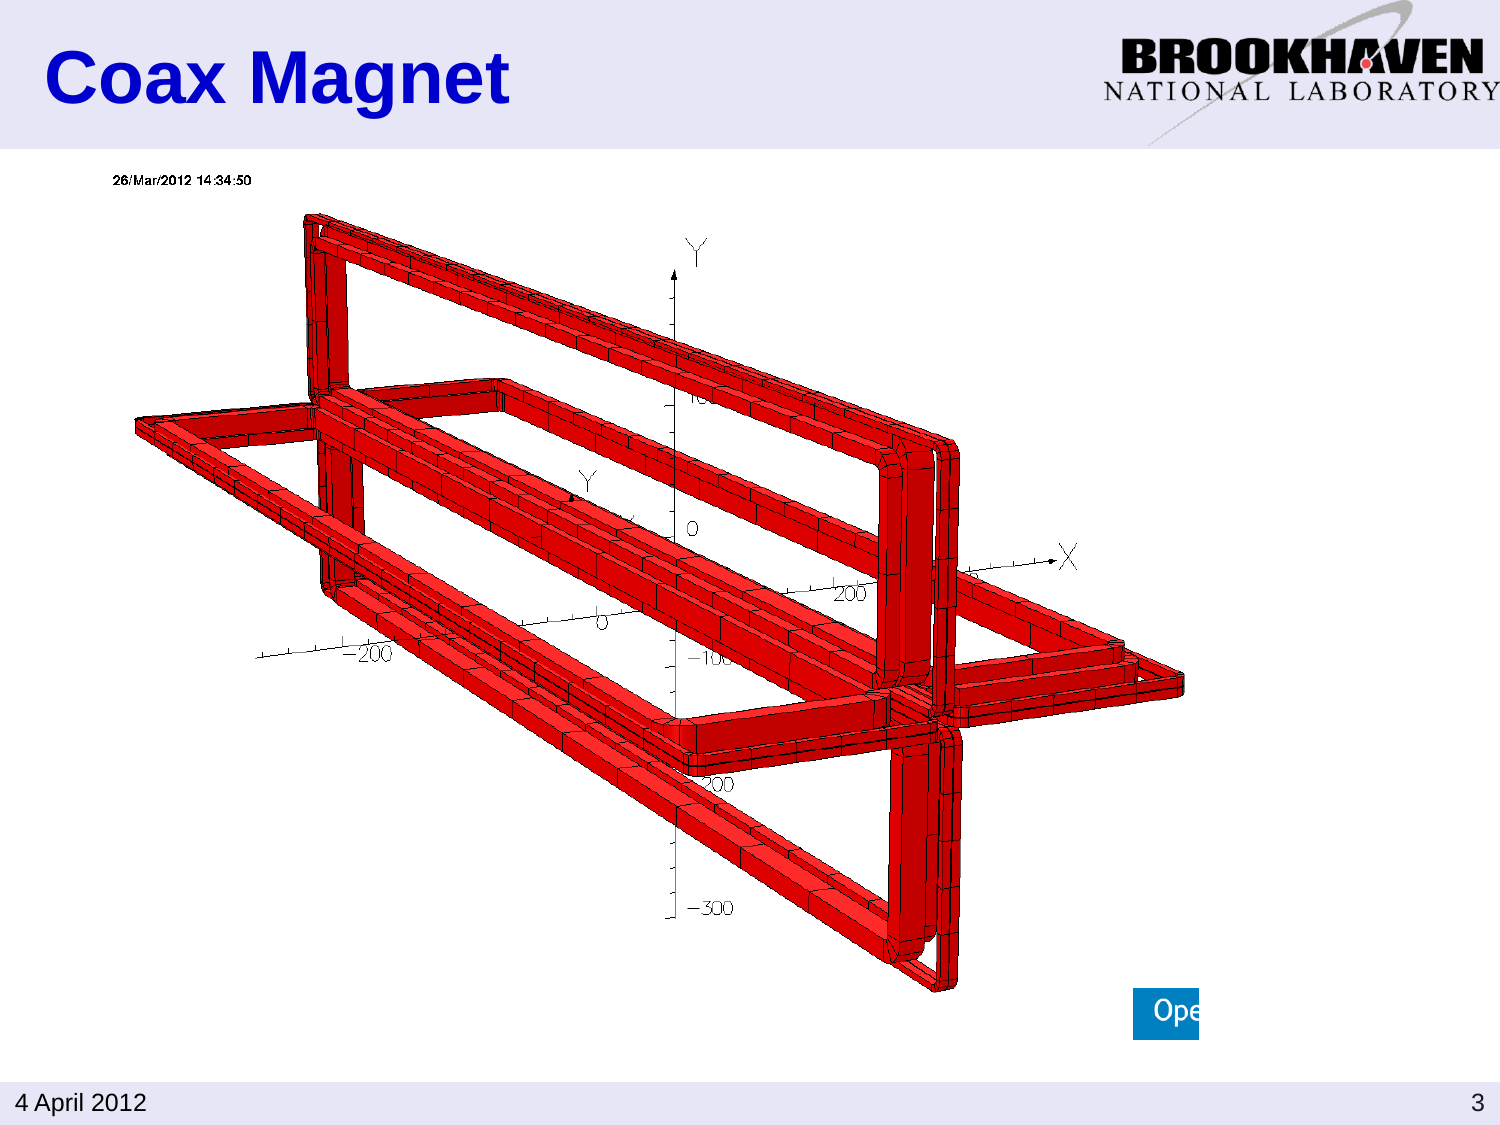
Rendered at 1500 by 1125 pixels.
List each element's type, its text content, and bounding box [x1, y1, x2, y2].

title Coax Magnet [29, 10, 1105, 138]
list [100, 172, 1200, 1042]
picture [1104, 0, 1500, 146]
